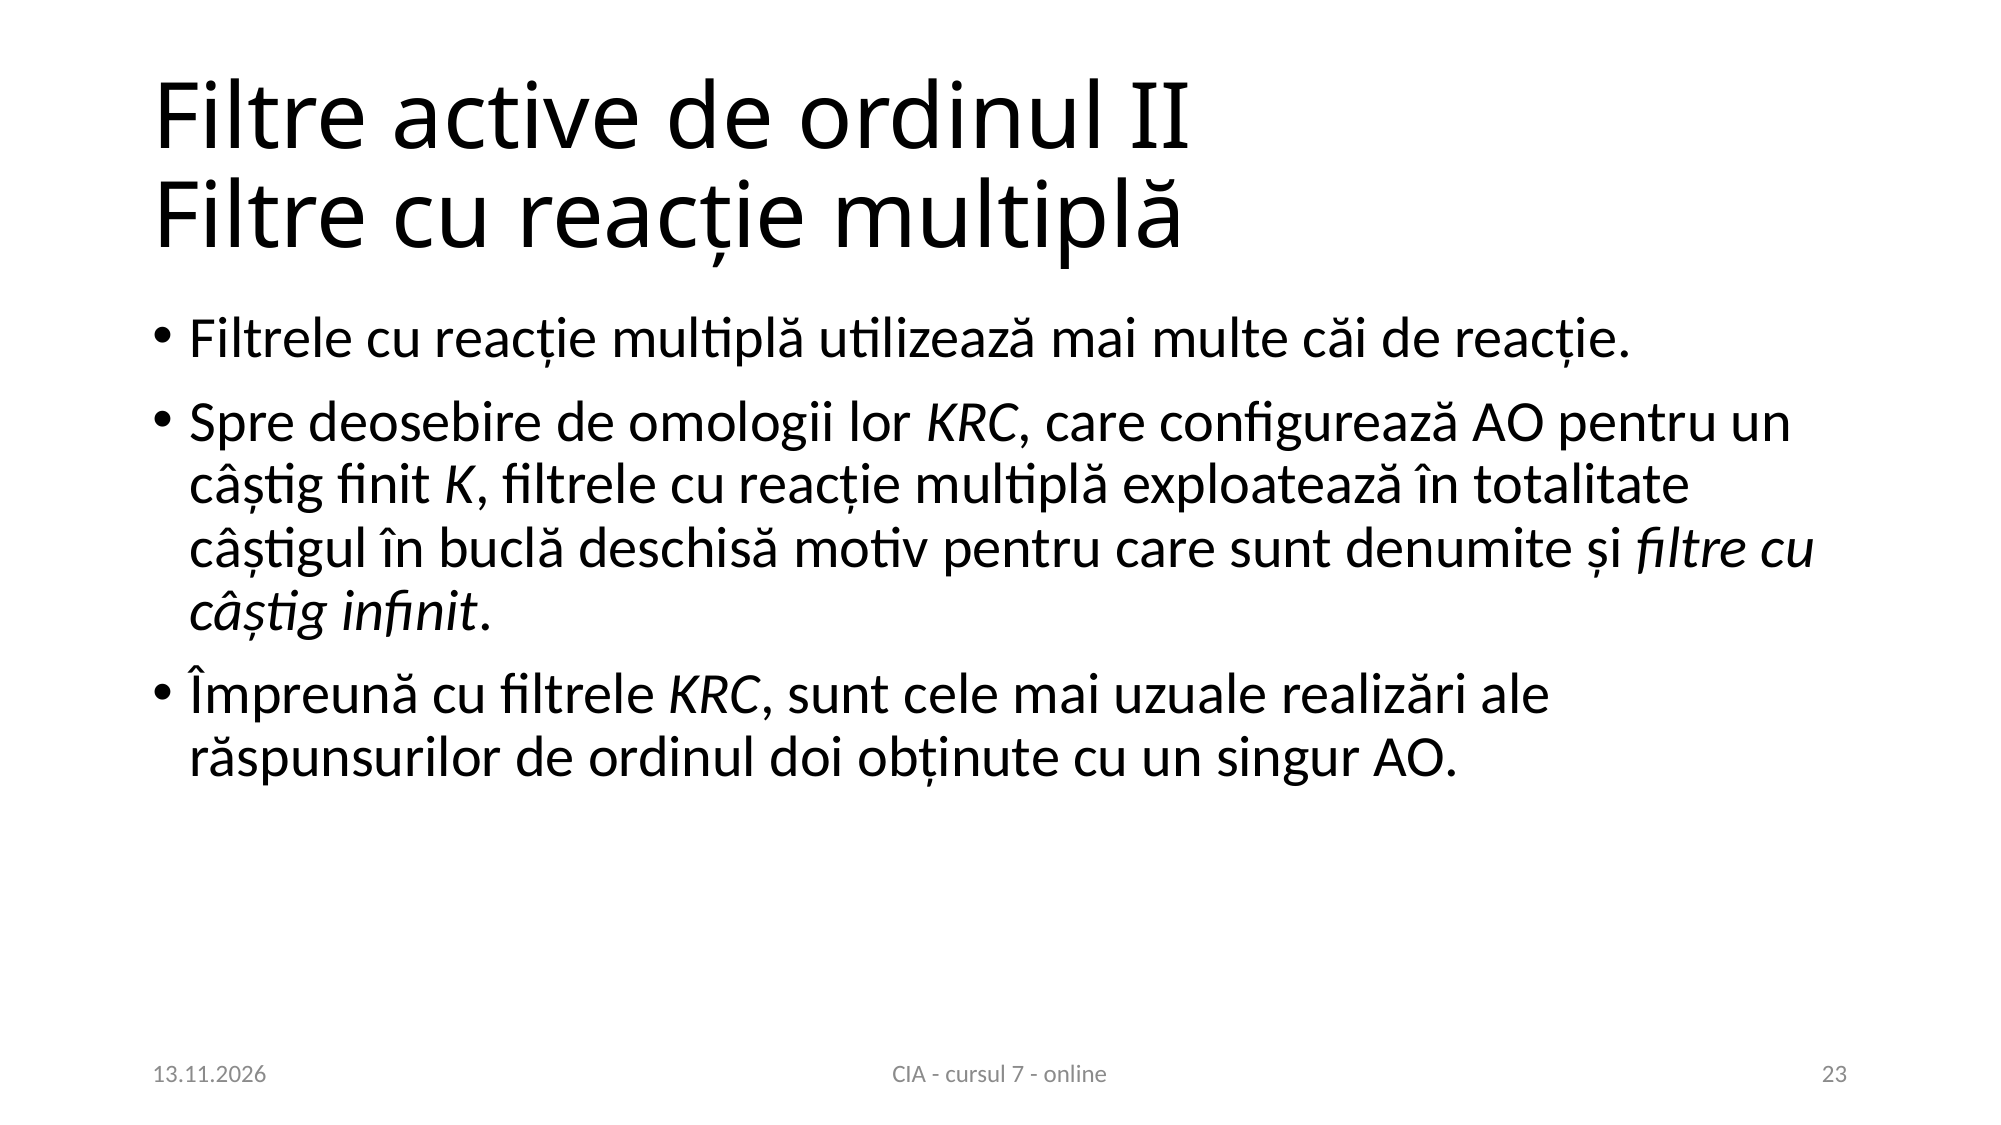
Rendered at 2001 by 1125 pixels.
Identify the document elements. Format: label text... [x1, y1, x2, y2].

slide_number 23 [1412, 1042, 1863, 1103]
title Filtre active de ordinul II Filtre cu reacție multiplă [137, 59, 1863, 278]
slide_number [137, 1042, 588, 1103]
list Filtrele cu reacție multiplă utilizează mai multe căi de reacție. Spre deosebire de omologii lor KRC, care configurează AO pentru un câștig finit K, filtrele cu reacție multiplă exploatează în totalitate câștigul în buclă deschisă motiv pentru care sunt denumite și filtre cu câștig infinit. Împreună cu filtrele KRC, sunt cele mai uzuale realizări ale răspunsurilor de ordinul doi obținute cu un singur AO. [137, 299, 1863, 1014]
footer CIA - cursul 7 - online [662, 1042, 1338, 1103]
